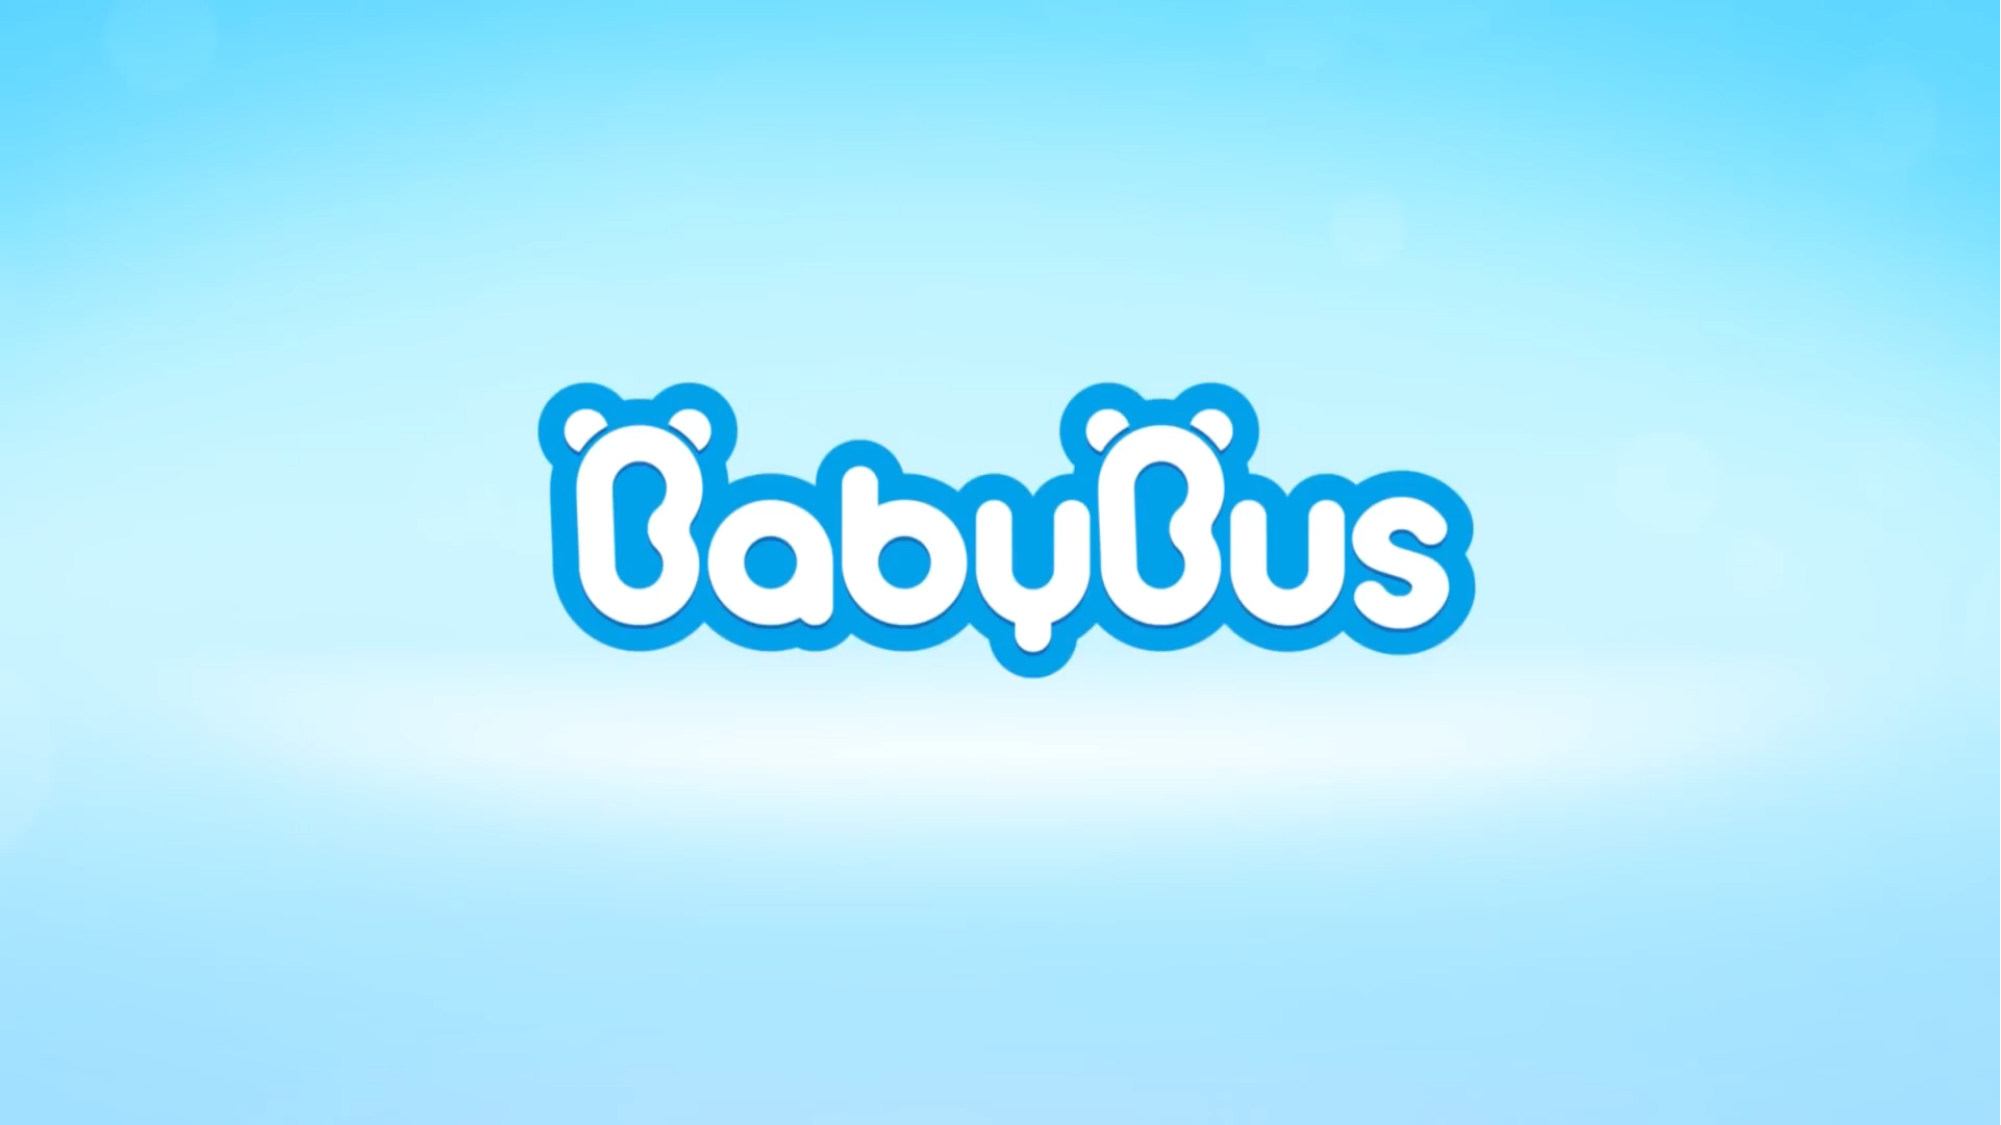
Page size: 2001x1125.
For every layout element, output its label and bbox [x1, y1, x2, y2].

text_box [0, 0, 2000, 1125]
